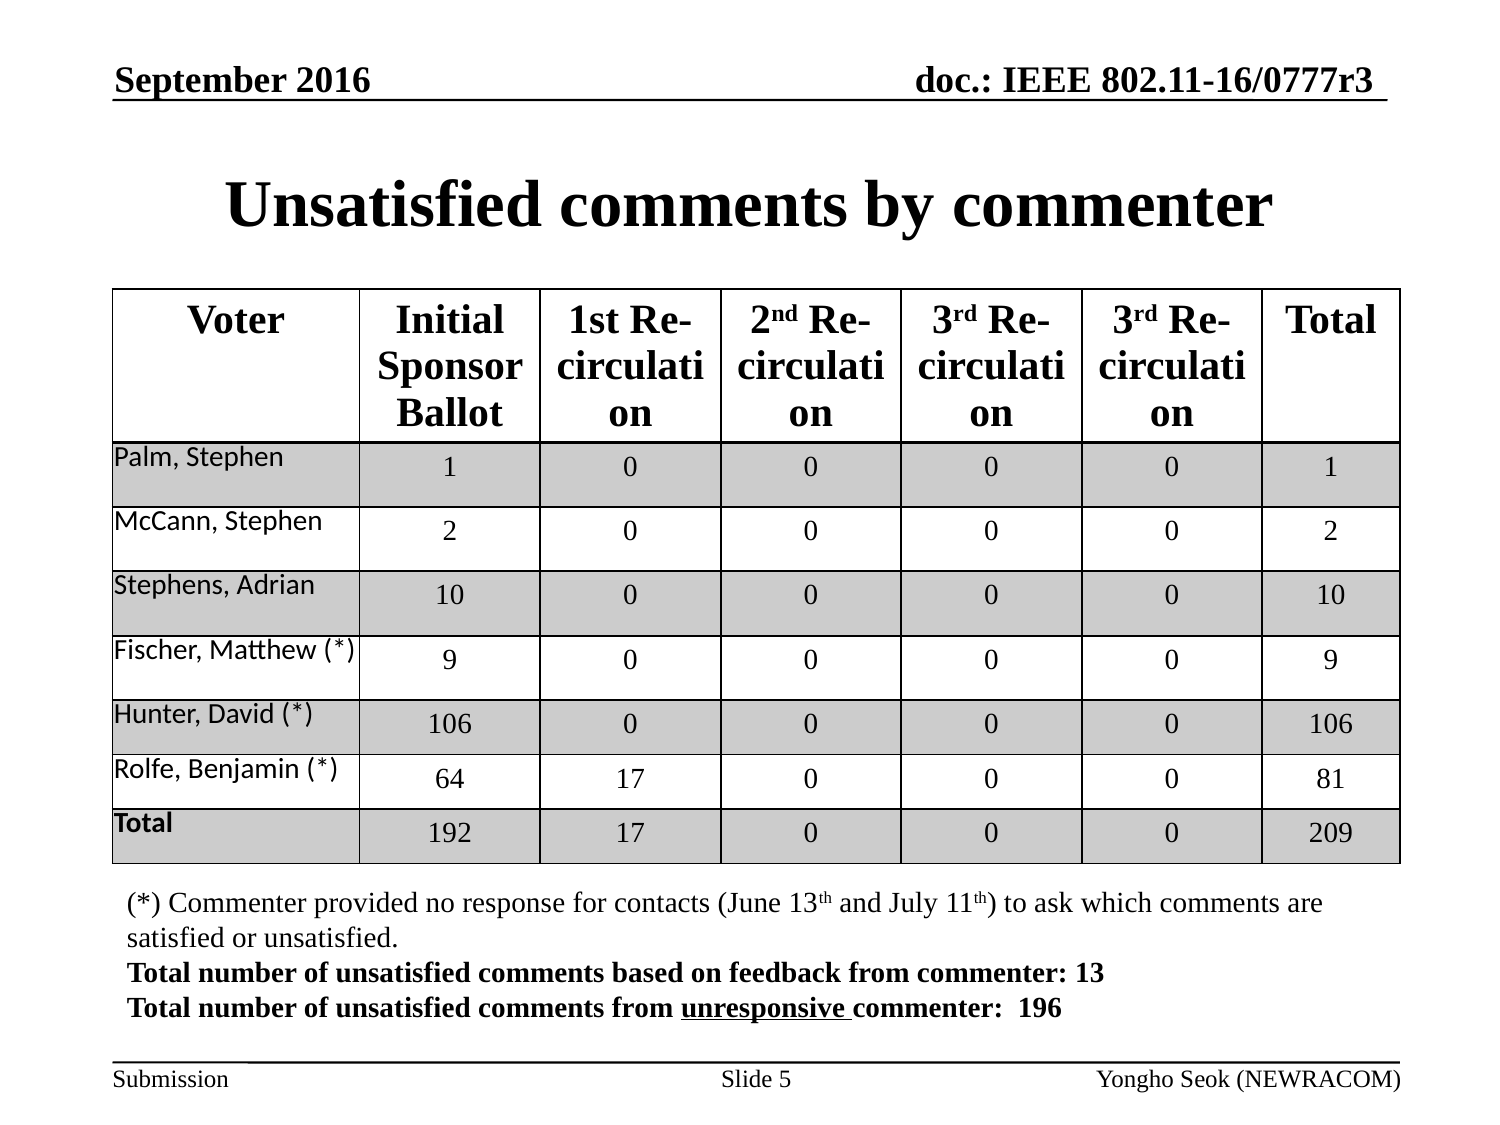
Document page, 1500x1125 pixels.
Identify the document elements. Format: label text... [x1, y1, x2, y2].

table_cell 0 [722, 701, 900, 754]
table_cell 0 [1083, 444, 1261, 506]
table_cell 2 [1263, 508, 1399, 570]
table_cell 0 [902, 810, 1081, 863]
table_cell 0 [902, 508, 1081, 570]
table_cell 81 [1263, 755, 1399, 808]
table_header Voter [113, 290, 359, 441]
table_cell 0 [1083, 755, 1261, 808]
table_cell 106 [360, 701, 539, 754]
table_cell Hunter, David (*) [113, 701, 359, 754]
table_cell 0 [902, 637, 1081, 699]
table_cell 0 [541, 572, 720, 635]
table_cell 0 [902, 444, 1081, 506]
table_cell 0 [722, 508, 900, 570]
table_cell 0 [541, 637, 720, 699]
table_cell 0 [902, 701, 1081, 754]
table_cell 0 [902, 572, 1081, 635]
table_cell 0 [902, 755, 1081, 808]
table_header 1st Re-circulation [541, 290, 720, 441]
table_cell 0 [1083, 572, 1261, 635]
table_header 3rd Re-circulation [1083, 290, 1261, 441]
table_cell 17 [541, 755, 720, 808]
table_cell 192 [360, 810, 539, 863]
table_cell 17 [541, 810, 720, 863]
table_cell 0 [1083, 637, 1261, 699]
table_cell 209 [1263, 810, 1399, 863]
table_cell 0 [722, 637, 900, 699]
table_cell 0 [722, 444, 900, 506]
table_header 2nd Re-circulation [722, 290, 900, 441]
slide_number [114, 54, 374, 101]
table_cell Palm, Stephen [113, 444, 359, 506]
table_cell 0 [1083, 508, 1261, 570]
table_cell McCann, Stephen [113, 508, 359, 570]
table_header Total [1263, 290, 1399, 441]
table_cell 1 [360, 444, 539, 506]
text_box (*) Commenter provided no response for contacts (June 13th and July 11th) to ask which comments are satisfied or unsatisfied. Total number of unsatisfied comments based on feedback from commenter: 13 Total number of unsatisfied comments from unresponsive commenter: 196 [112, 875, 1400, 1061]
table_cell 0 [1083, 701, 1261, 754]
table_cell Fischer, Matthew (*) [113, 637, 359, 699]
table_cell 0 [722, 810, 900, 863]
table_cell 0 [722, 572, 900, 635]
table_cell 10 [1263, 572, 1399, 635]
table_cell 9 [360, 637, 539, 699]
table_cell 2 [360, 508, 539, 570]
table_header 3rd Re-circulation [902, 290, 1081, 441]
slide_number Slide 5 [712, 1061, 800, 1093]
table_cell 0 [722, 755, 900, 808]
table_cell 10 [360, 572, 539, 635]
table_header Initial Sponsor Ballot [360, 290, 539, 441]
table_cell Stephens, Adrian [113, 572, 359, 635]
table_cell 106 [1263, 701, 1399, 754]
footer Yongho Seok (NEWRACOM) [1092, 1061, 1402, 1093]
table_cell Total [113, 810, 359, 863]
table_cell 9 [1263, 637, 1399, 699]
table_cell 64 [360, 755, 539, 808]
table_cell 0 [541, 701, 720, 754]
table_cell 0 [541, 444, 720, 506]
table_cell Rolfe, Benjamin (*) [113, 755, 359, 808]
title Unsatisfied comments by commenter [52, 112, 1448, 288]
table_cell 1 [1263, 444, 1399, 506]
table_cell 0 [541, 508, 720, 570]
table_cell 0 [1083, 810, 1261, 863]
